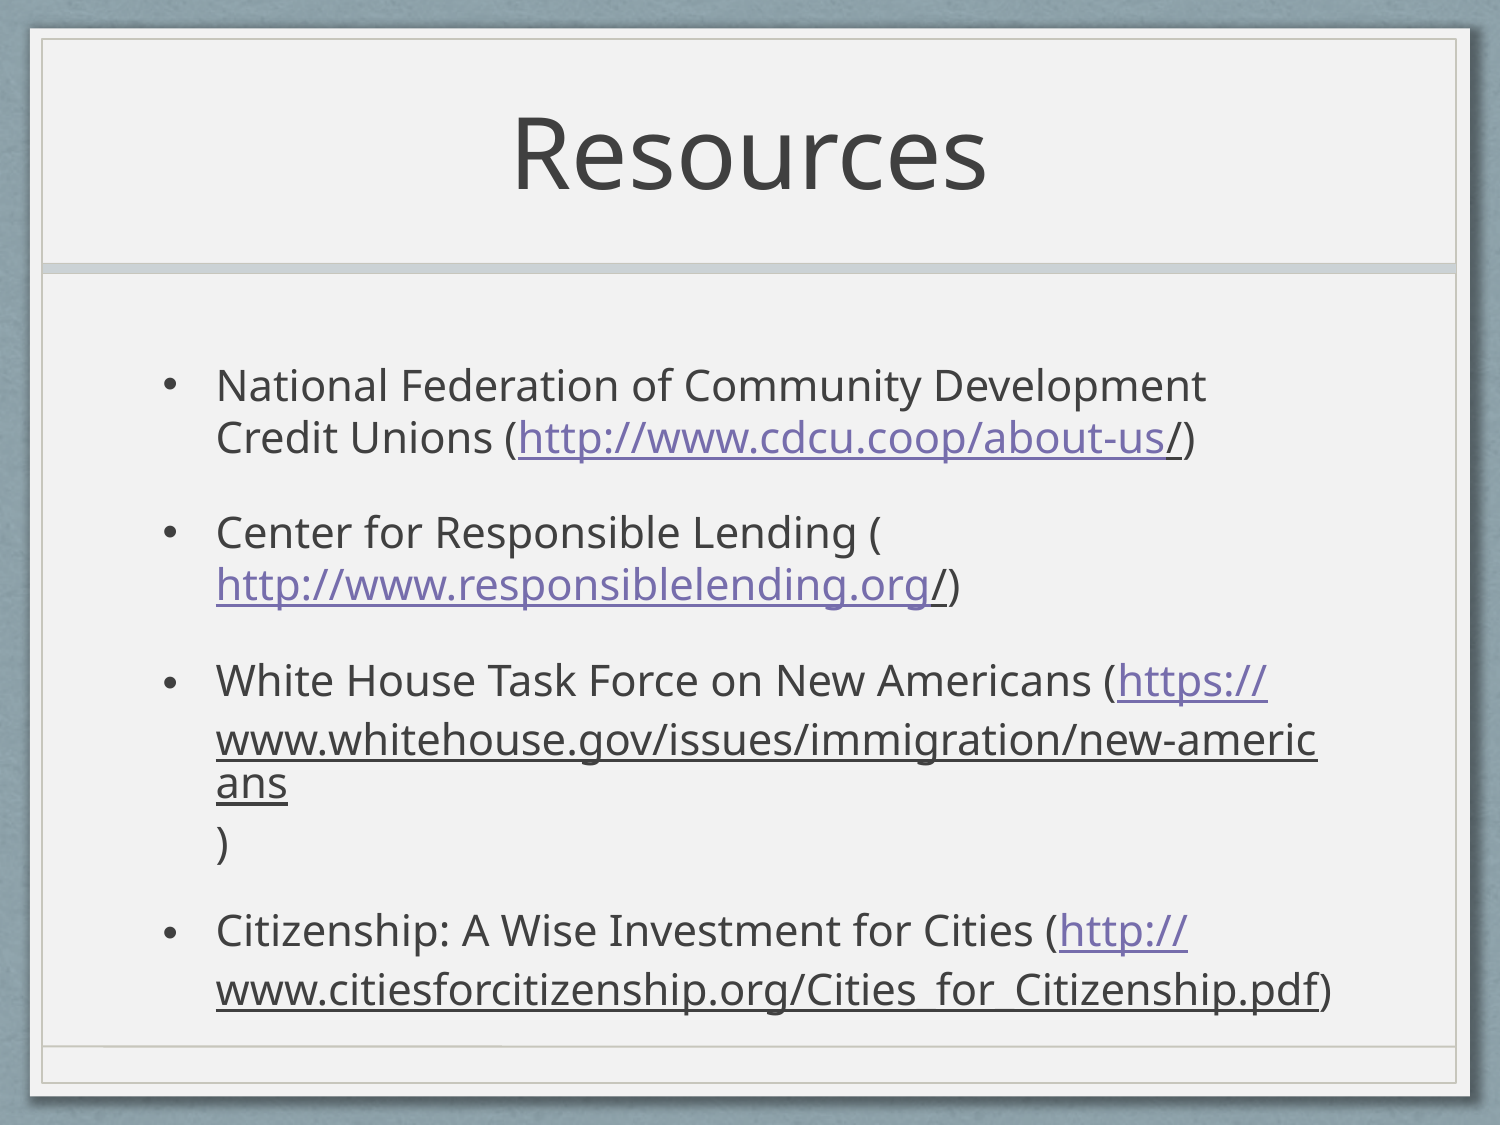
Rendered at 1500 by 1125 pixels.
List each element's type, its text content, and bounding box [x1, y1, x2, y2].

title Resources [147, 40, 1353, 260]
list National Federation of Community Development Credit Unions (http://www.cdcu.coop/about-us/) Center for Responsible Lending (http://www.responsiblelending.org/) White House Task Force on New Americans (https://www.whitehouse.gov/issues/immigration/new-americans) Citizenship: A Wise Investment for Cities (http://www.citiesforcitizenship.org/Cities_for_Citizenship.pdf) [147, 350, 1353, 995]
